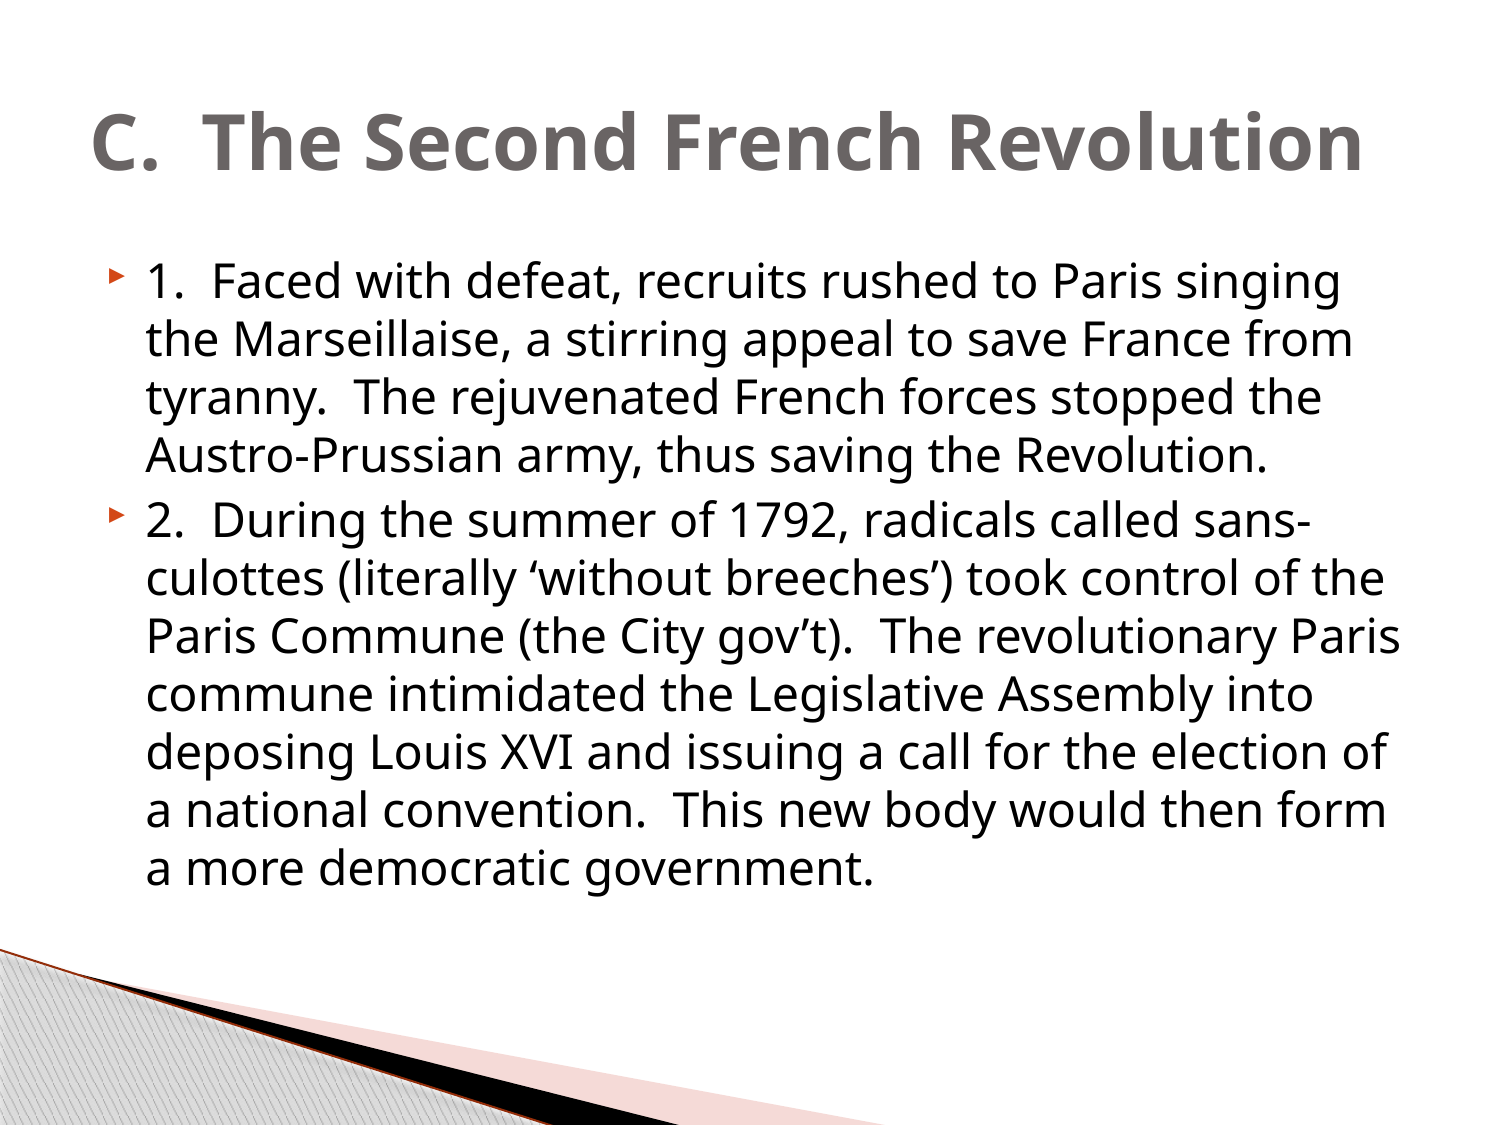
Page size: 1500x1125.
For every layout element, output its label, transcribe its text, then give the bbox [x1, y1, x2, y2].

title C. The Second French Revolution [75, 45, 1425, 233]
list 1. Faced with defeat, recruits rushed to Paris singing the Marseillaise, a stirring appeal to save France from tyranny. The rejuvenated French forces stopped the Austro-Prussian army, thus saving the Revolution. 2. During the summer of 1792, radicals called sans-culottes (literally ‘without breeches’) took control of the Paris Commune (the City gov’t). The revolutionary Paris commune intimidated the Legislative Assembly into deposing Louis XVI and issuing a call for the election of a national convention. This new body would then form a more democratic government. [75, 243, 1425, 986]
